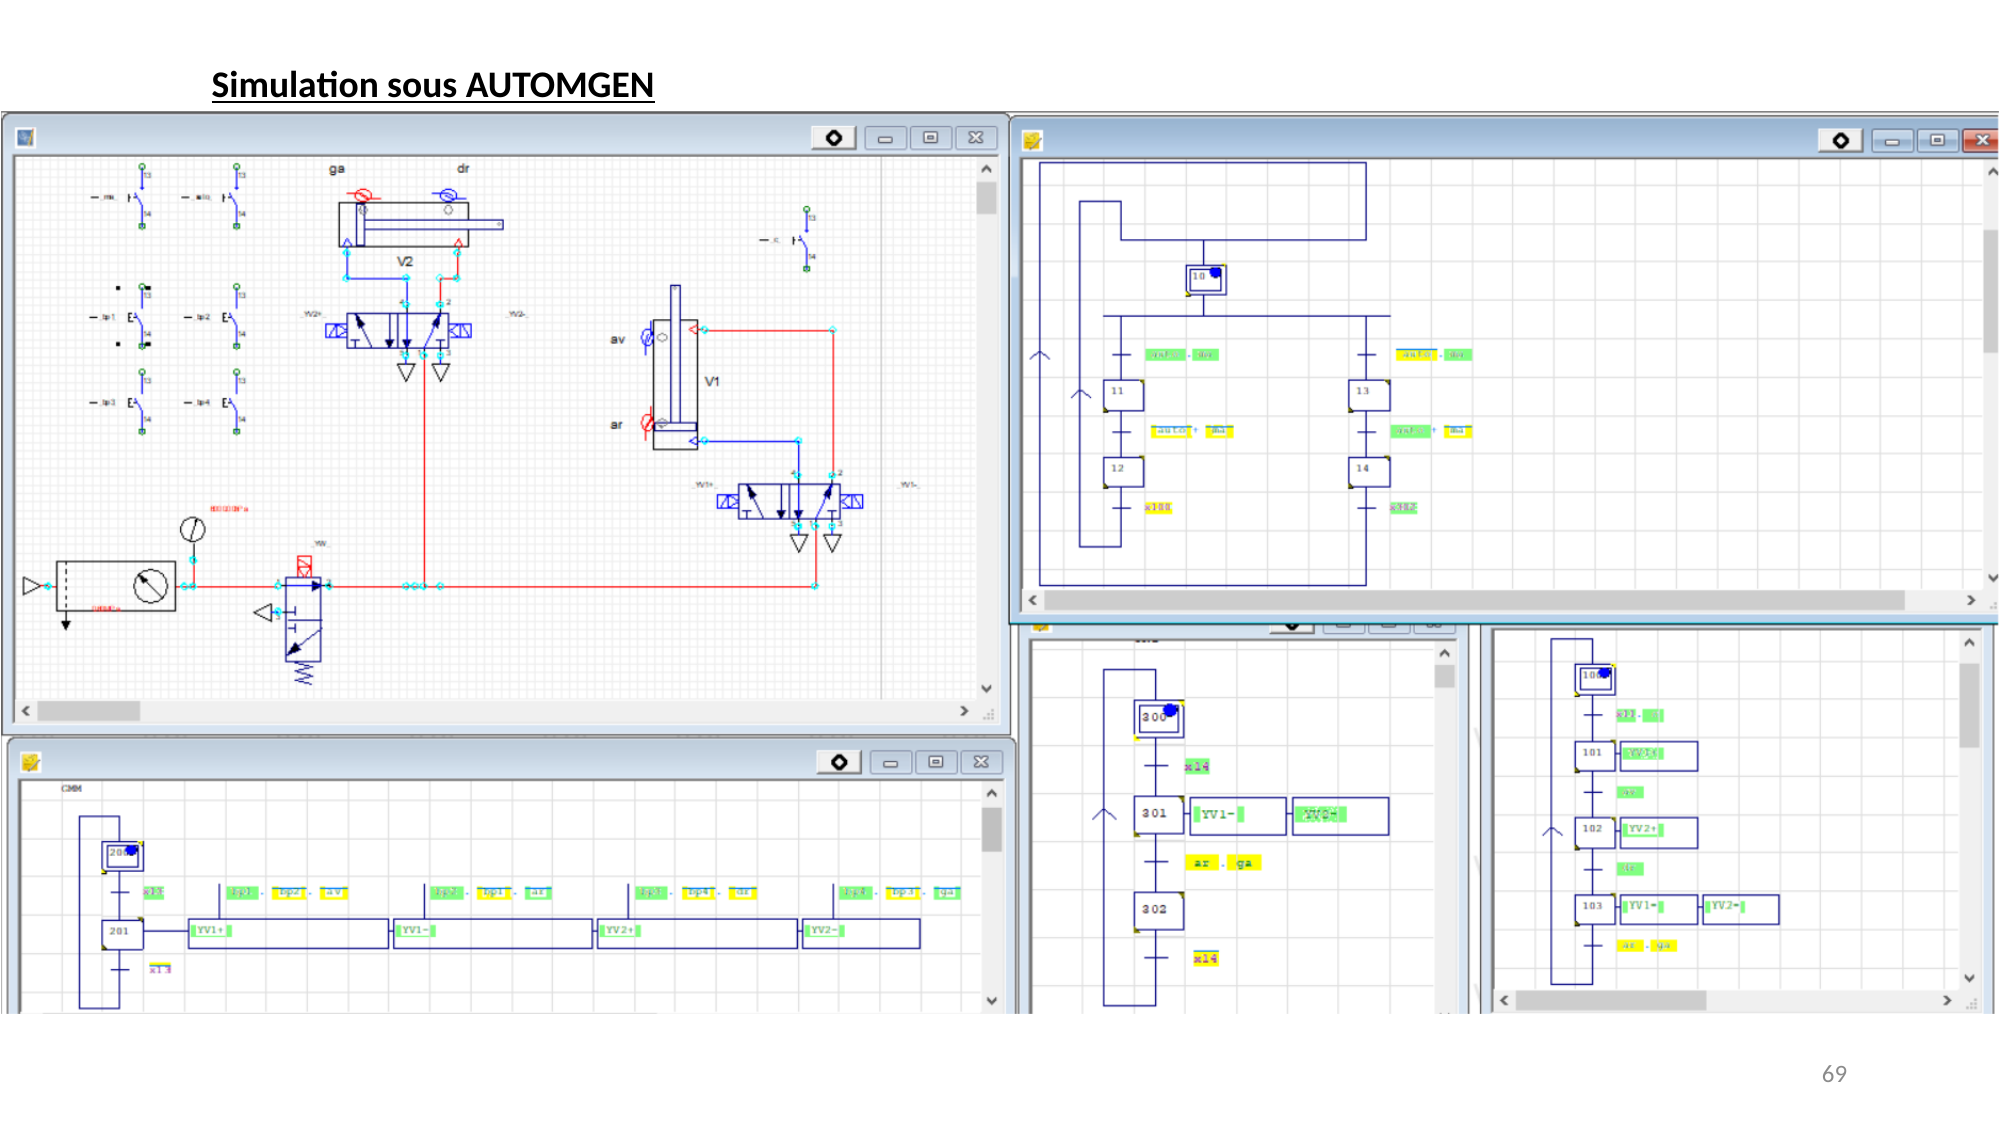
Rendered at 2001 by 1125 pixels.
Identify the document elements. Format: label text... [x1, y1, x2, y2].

text_box Simulation sous AUTOMGEN [196, 53, 1005, 110]
picture [0, 110, 2000, 1015]
slide_number 69 [1412, 1042, 1863, 1103]
